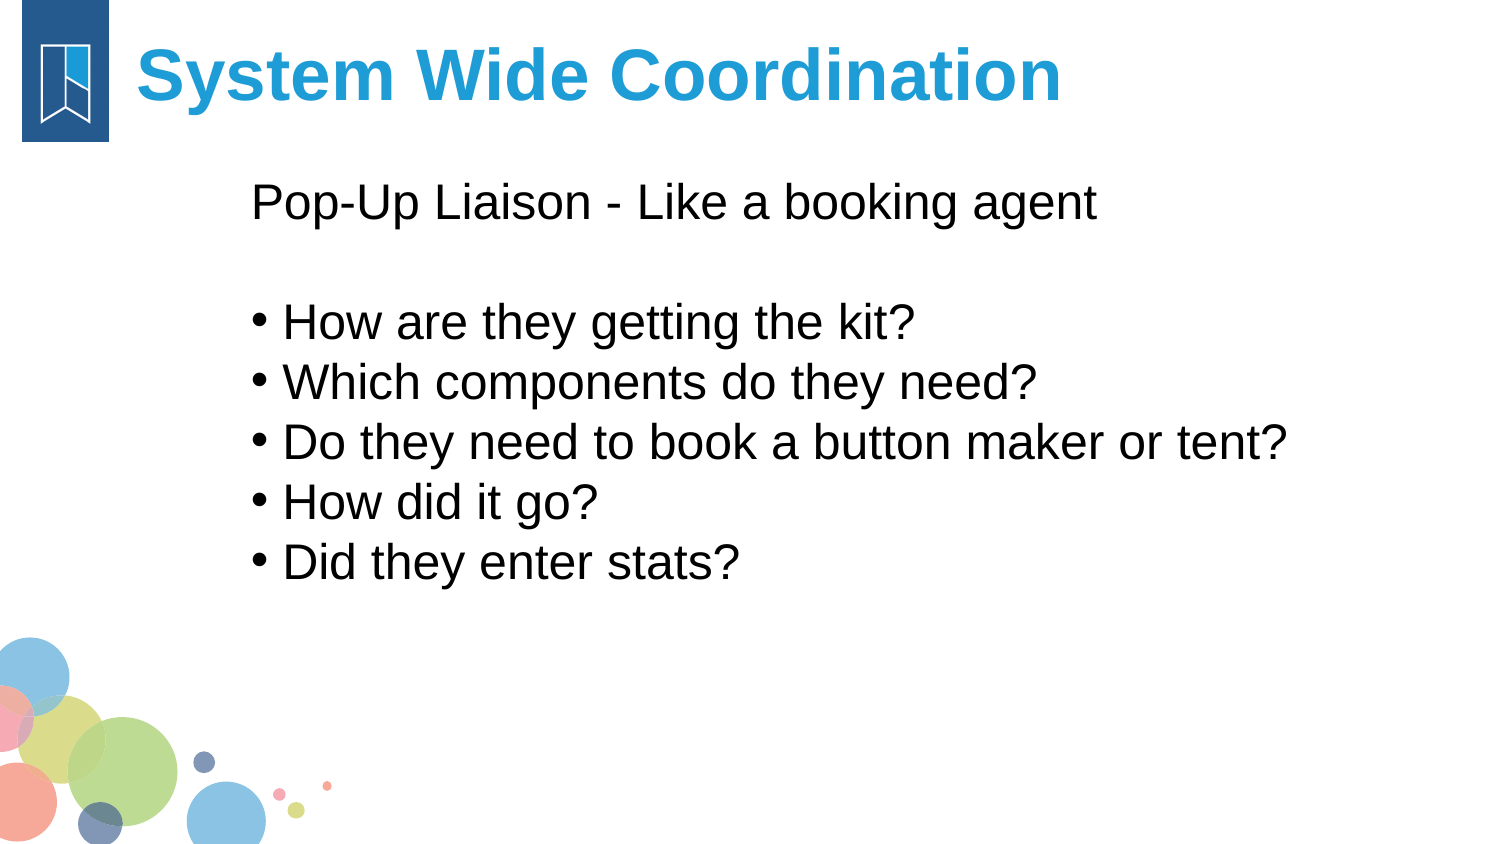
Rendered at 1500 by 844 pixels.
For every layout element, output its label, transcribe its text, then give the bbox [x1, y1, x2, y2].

list System Wide Coordination [136, 37, 1285, 197]
text_box Pop-Up Liaison - Like a booking agent How are they getting the kit? Which components do they need? Do they need to book a button maker or tent? How did it go? Did they enter stats? [236, 161, 1339, 642]
picture [22, 0, 109, 142]
